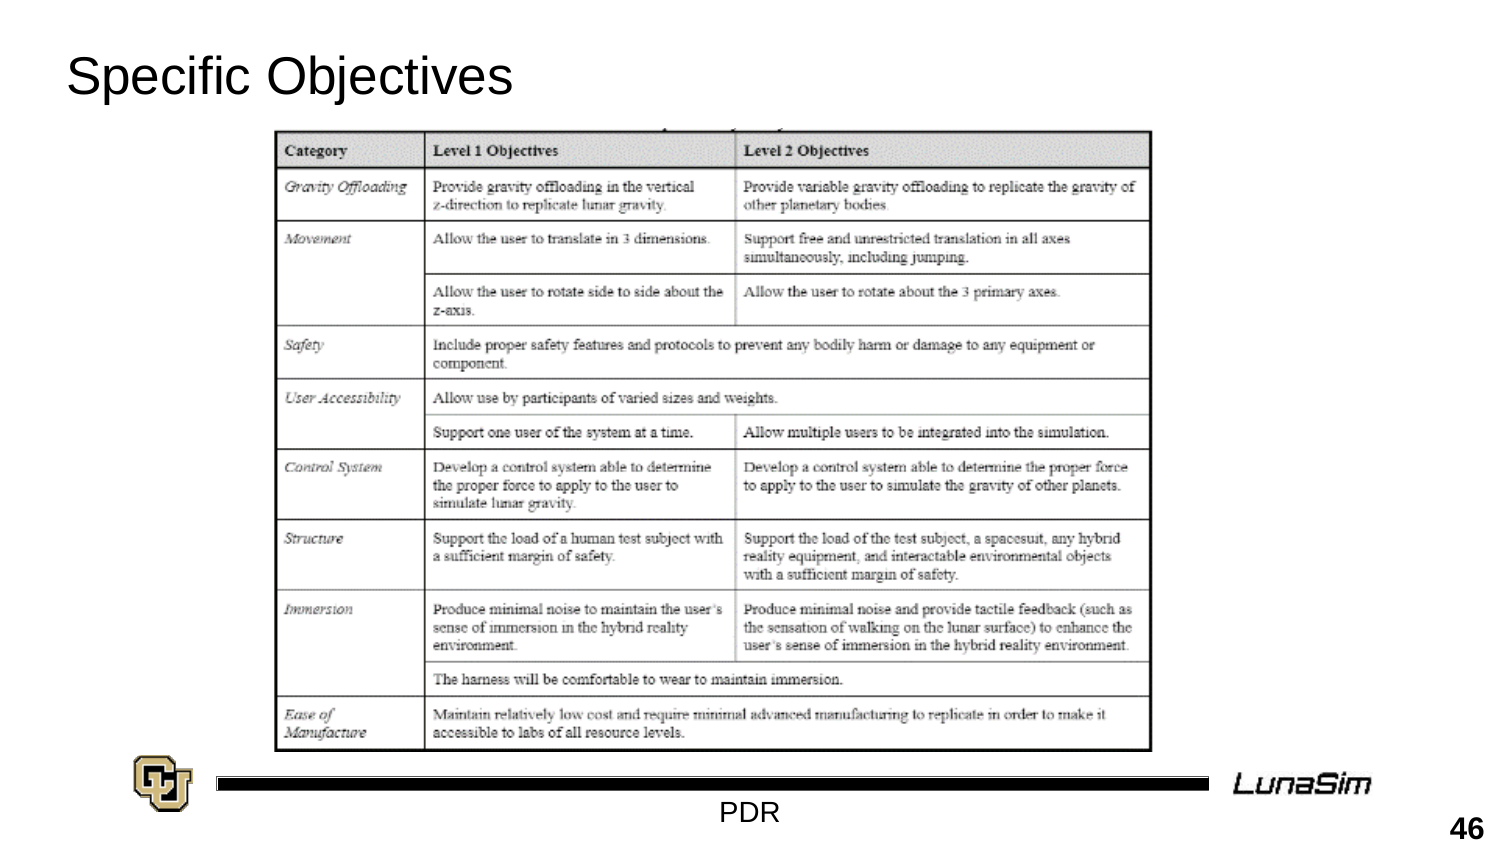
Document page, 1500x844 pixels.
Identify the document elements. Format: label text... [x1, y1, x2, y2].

title Specific Objectives [51, 26, 1449, 121]
slide_number 46 [1396, 794, 1500, 844]
picture [273, 128, 1154, 752]
picture [1232, 771, 1373, 796]
picture [133, 755, 193, 812]
